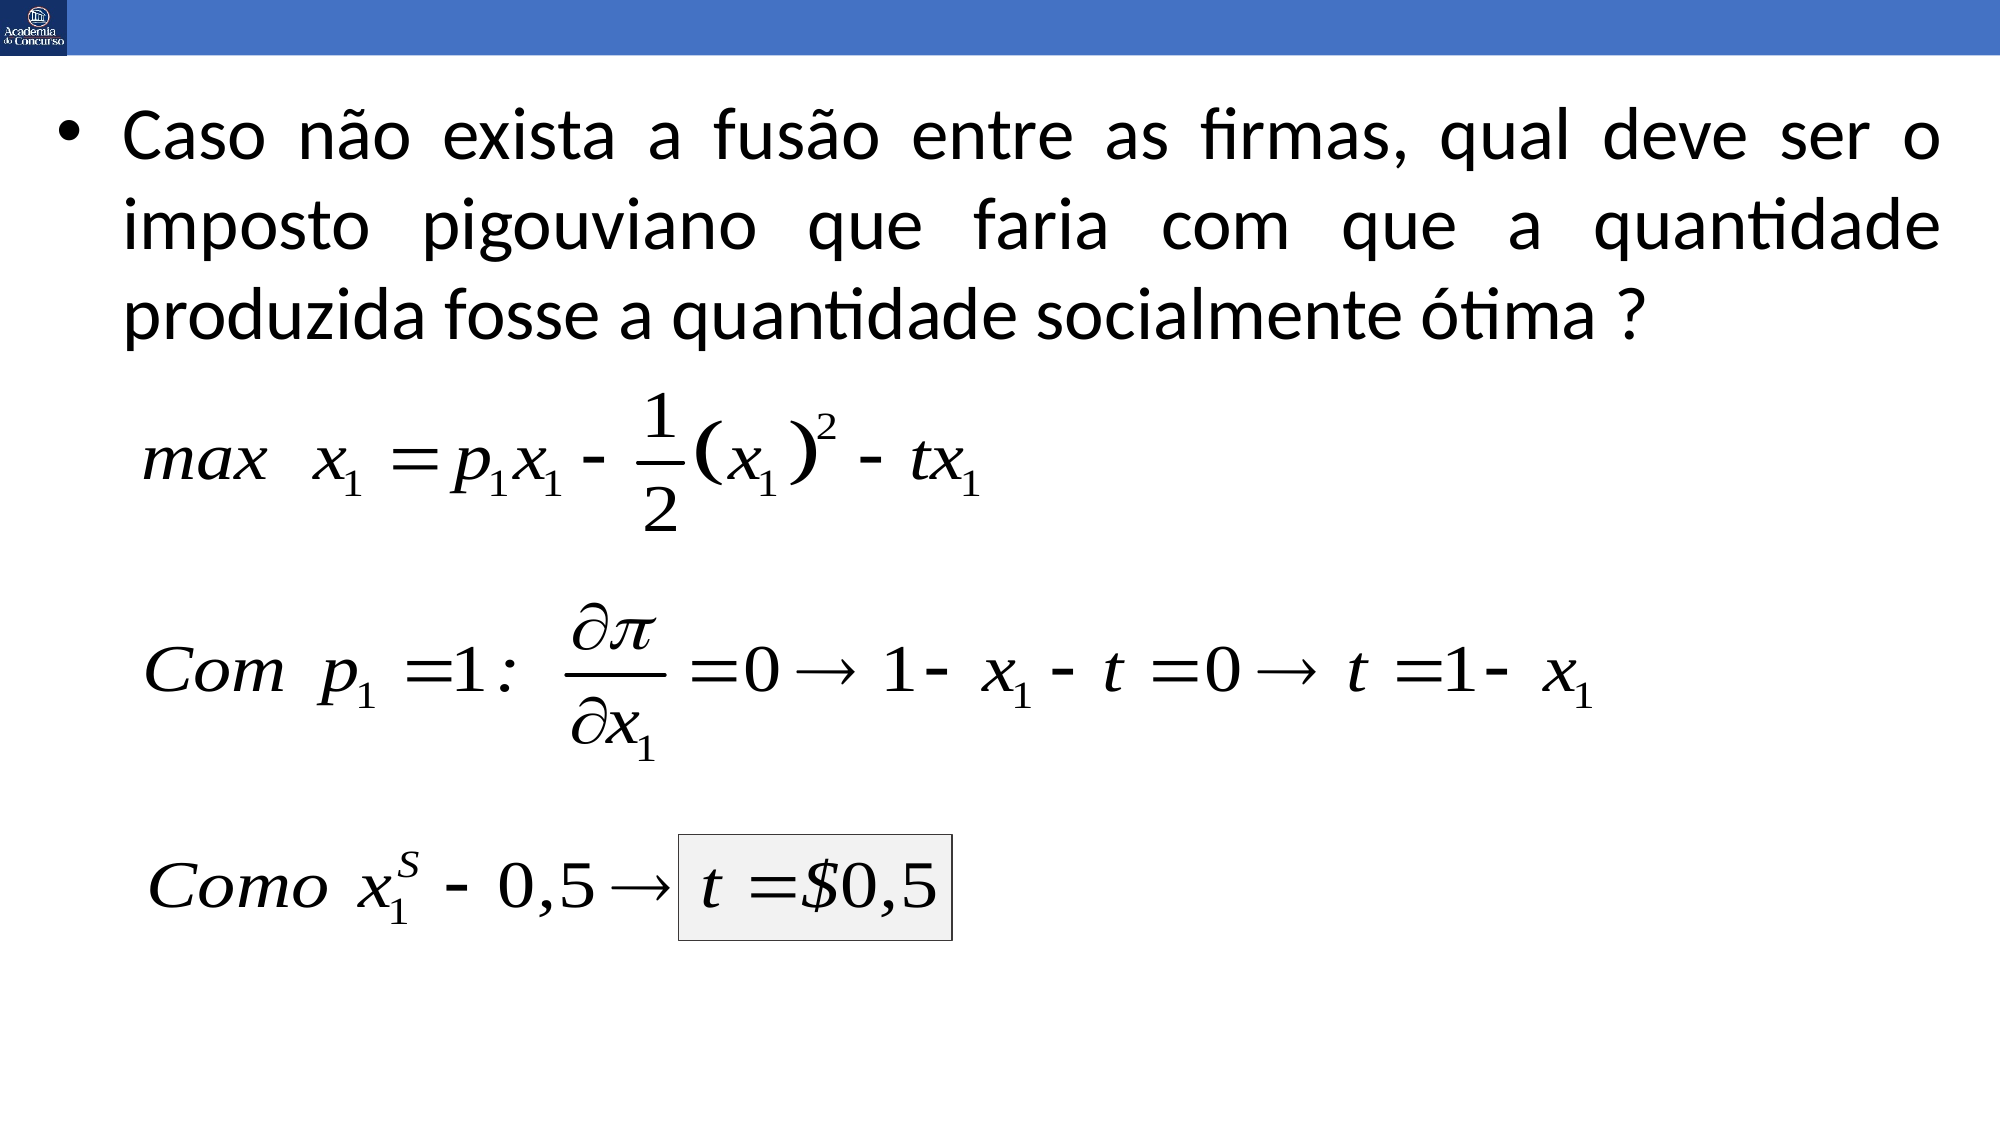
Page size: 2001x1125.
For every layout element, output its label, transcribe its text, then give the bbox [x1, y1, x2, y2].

picture [0, 0, 67, 56]
list Caso não exista a fusão entre as firmas, qual deve ser o imposto pigouviano que faria com que a quantidade produzida fosse a quantidade socialmente ótima ? [43, 78, 1957, 754]
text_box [137, 834, 953, 941]
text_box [132, 585, 1603, 776]
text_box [129, 373, 996, 547]
